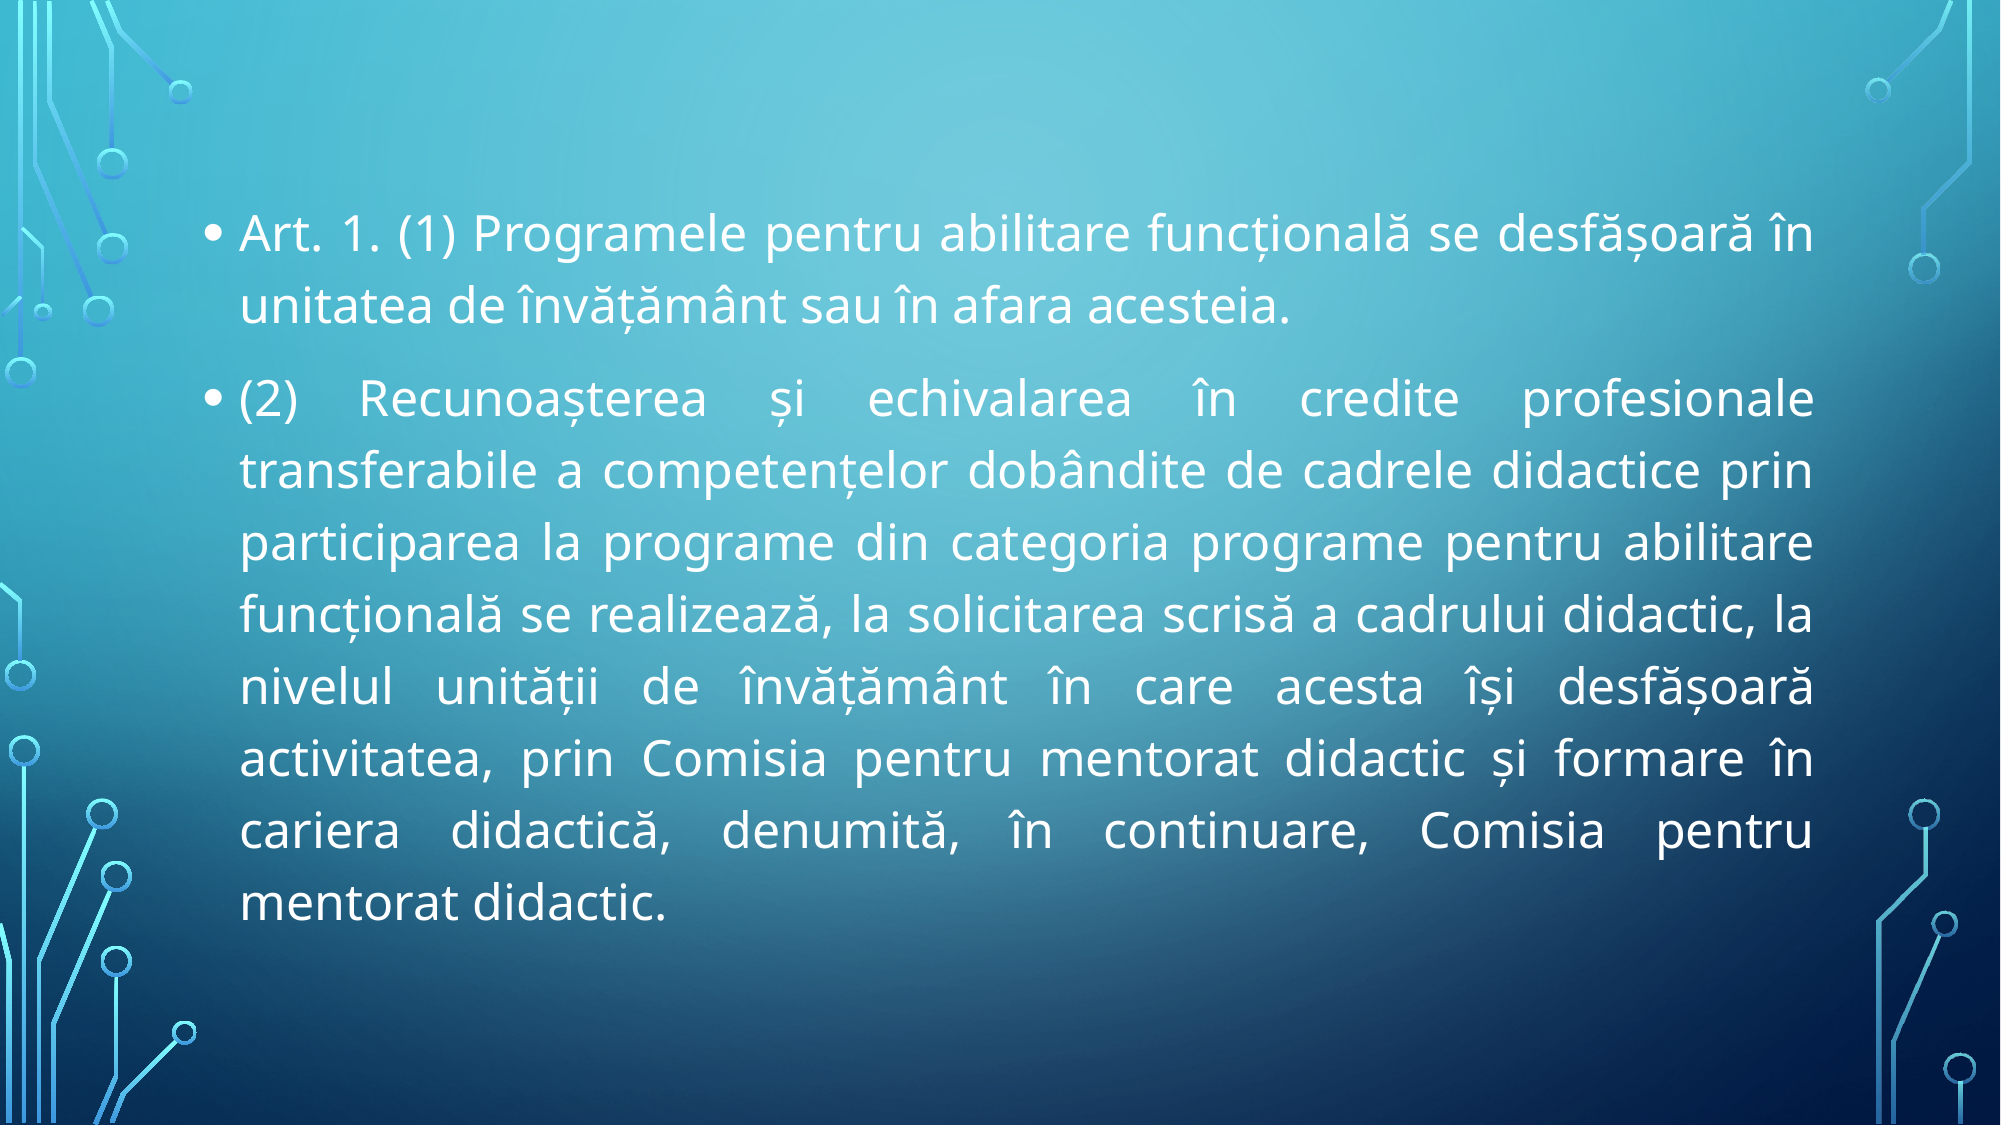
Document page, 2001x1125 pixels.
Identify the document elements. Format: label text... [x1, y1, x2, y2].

list Art. 1. (1) Programele pentru abilitare funcţională se desfăşoară în unitatea de învăţământ sau în afara acesteia. (2) Recunoașterea și echivalarea în credite profesionale transferabile a competențelor dobândite de cadrele didactice prin participarea la programe din categoria programe pentru abilitare funcţională se realizează, la solicitarea scrisă a cadrului didactic, la nivelul unităţii de învăţământ în care acesta îşi desfăşoară activitatea, prin Comisia pentru mentorat didactic şi formare în cariera didactică, denumită, în continuare, Comisia pentru mentorat didactic. [187, 182, 1831, 950]
